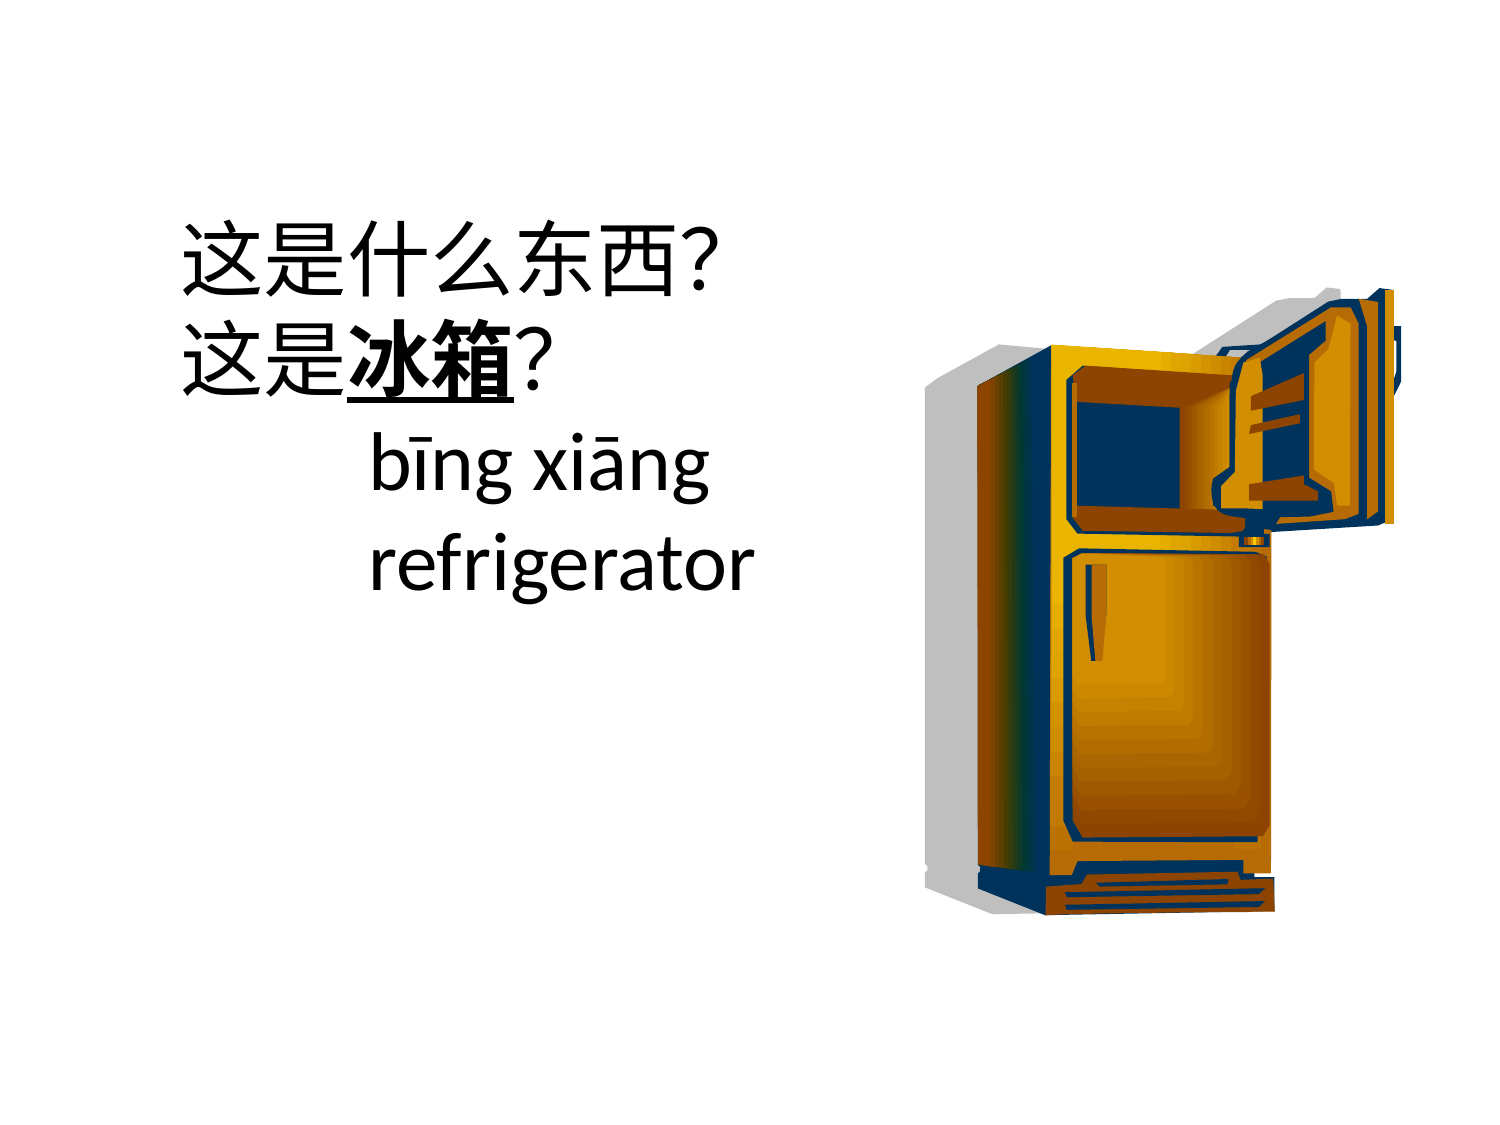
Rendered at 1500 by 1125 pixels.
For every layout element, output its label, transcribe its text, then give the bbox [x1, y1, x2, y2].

picture [924, 287, 1402, 916]
text_box 这是什么东西？ 这是冰箱？ bīng xiāng refrigerator [165, 199, 779, 615]
